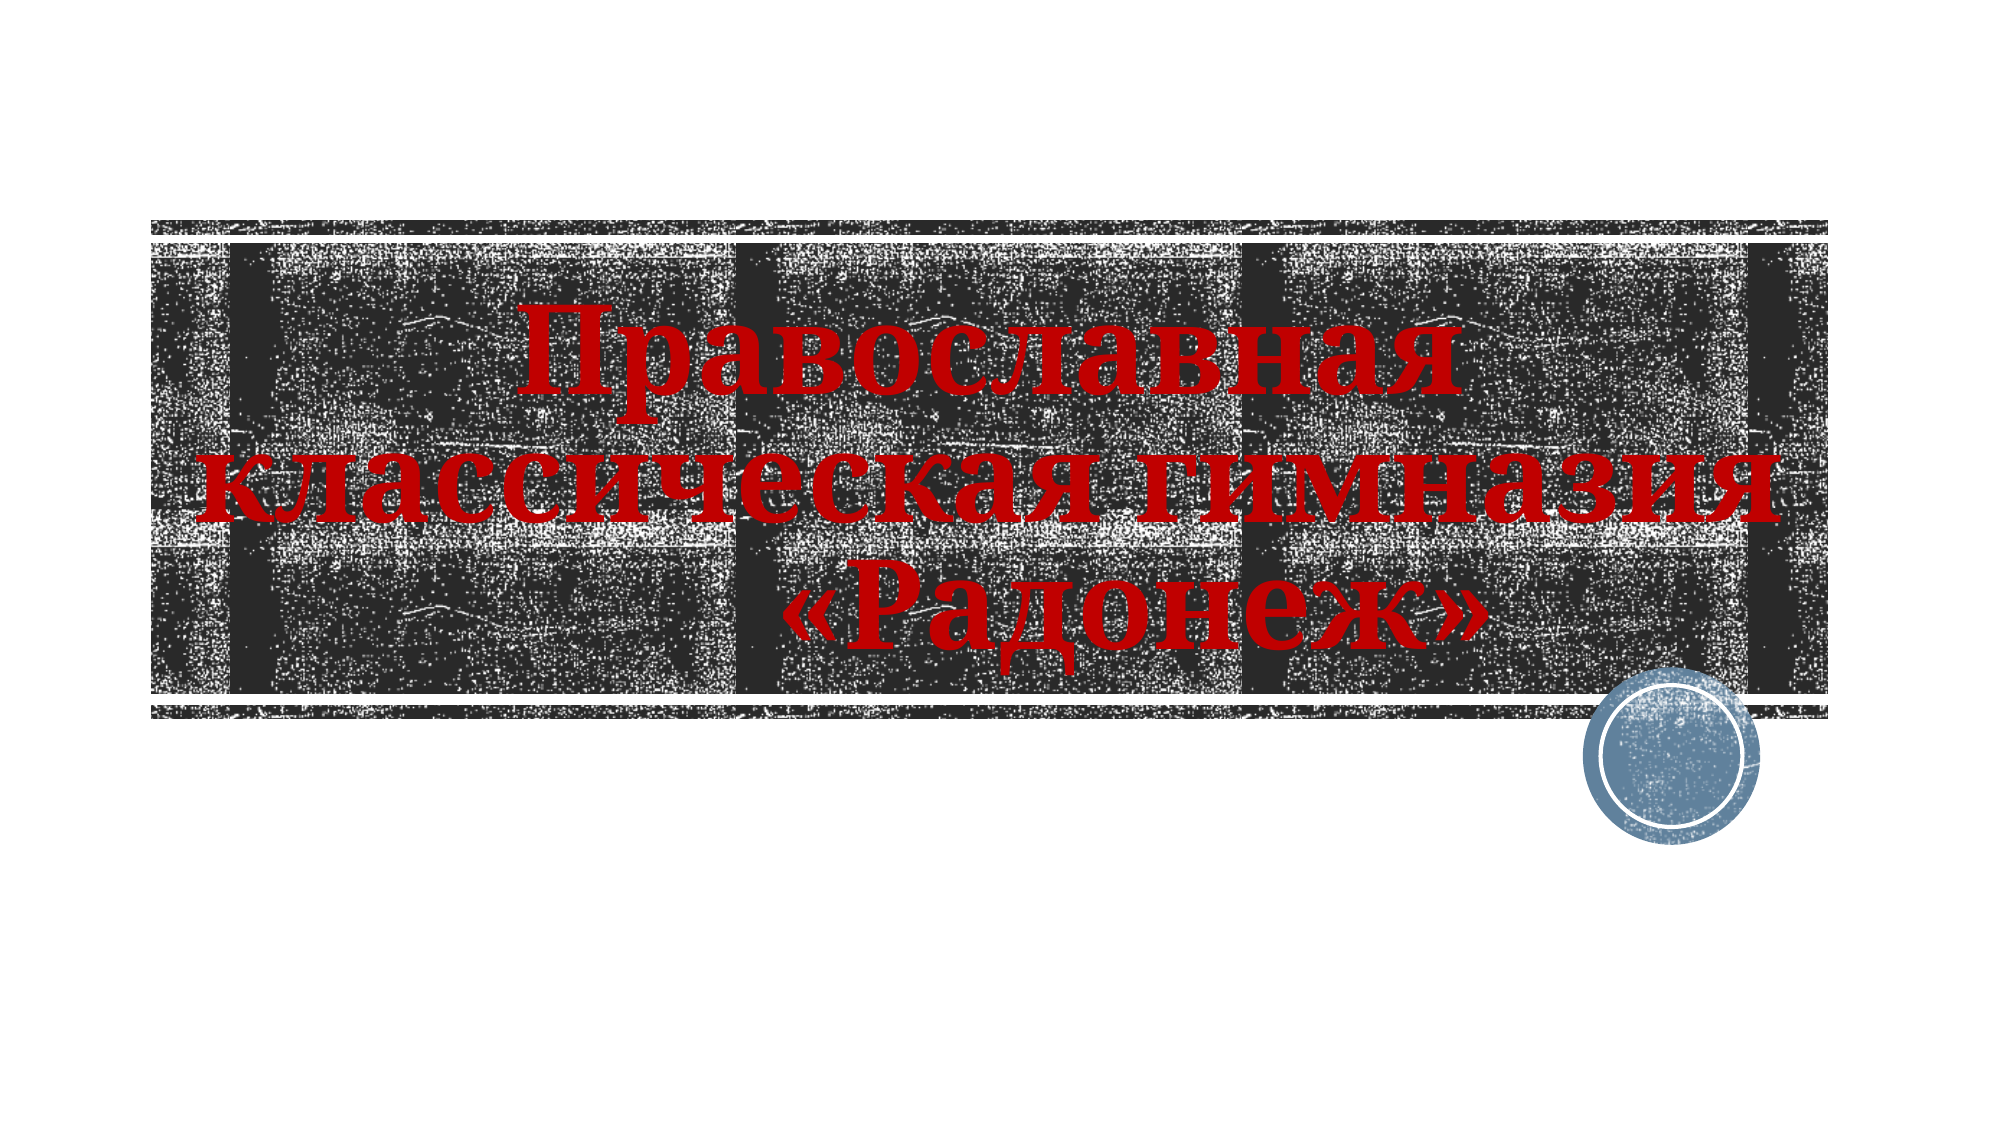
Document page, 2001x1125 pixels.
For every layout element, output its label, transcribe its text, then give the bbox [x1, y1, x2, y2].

title Православная классическая гимназия «Радонеж» [172, 234, 1808, 733]
